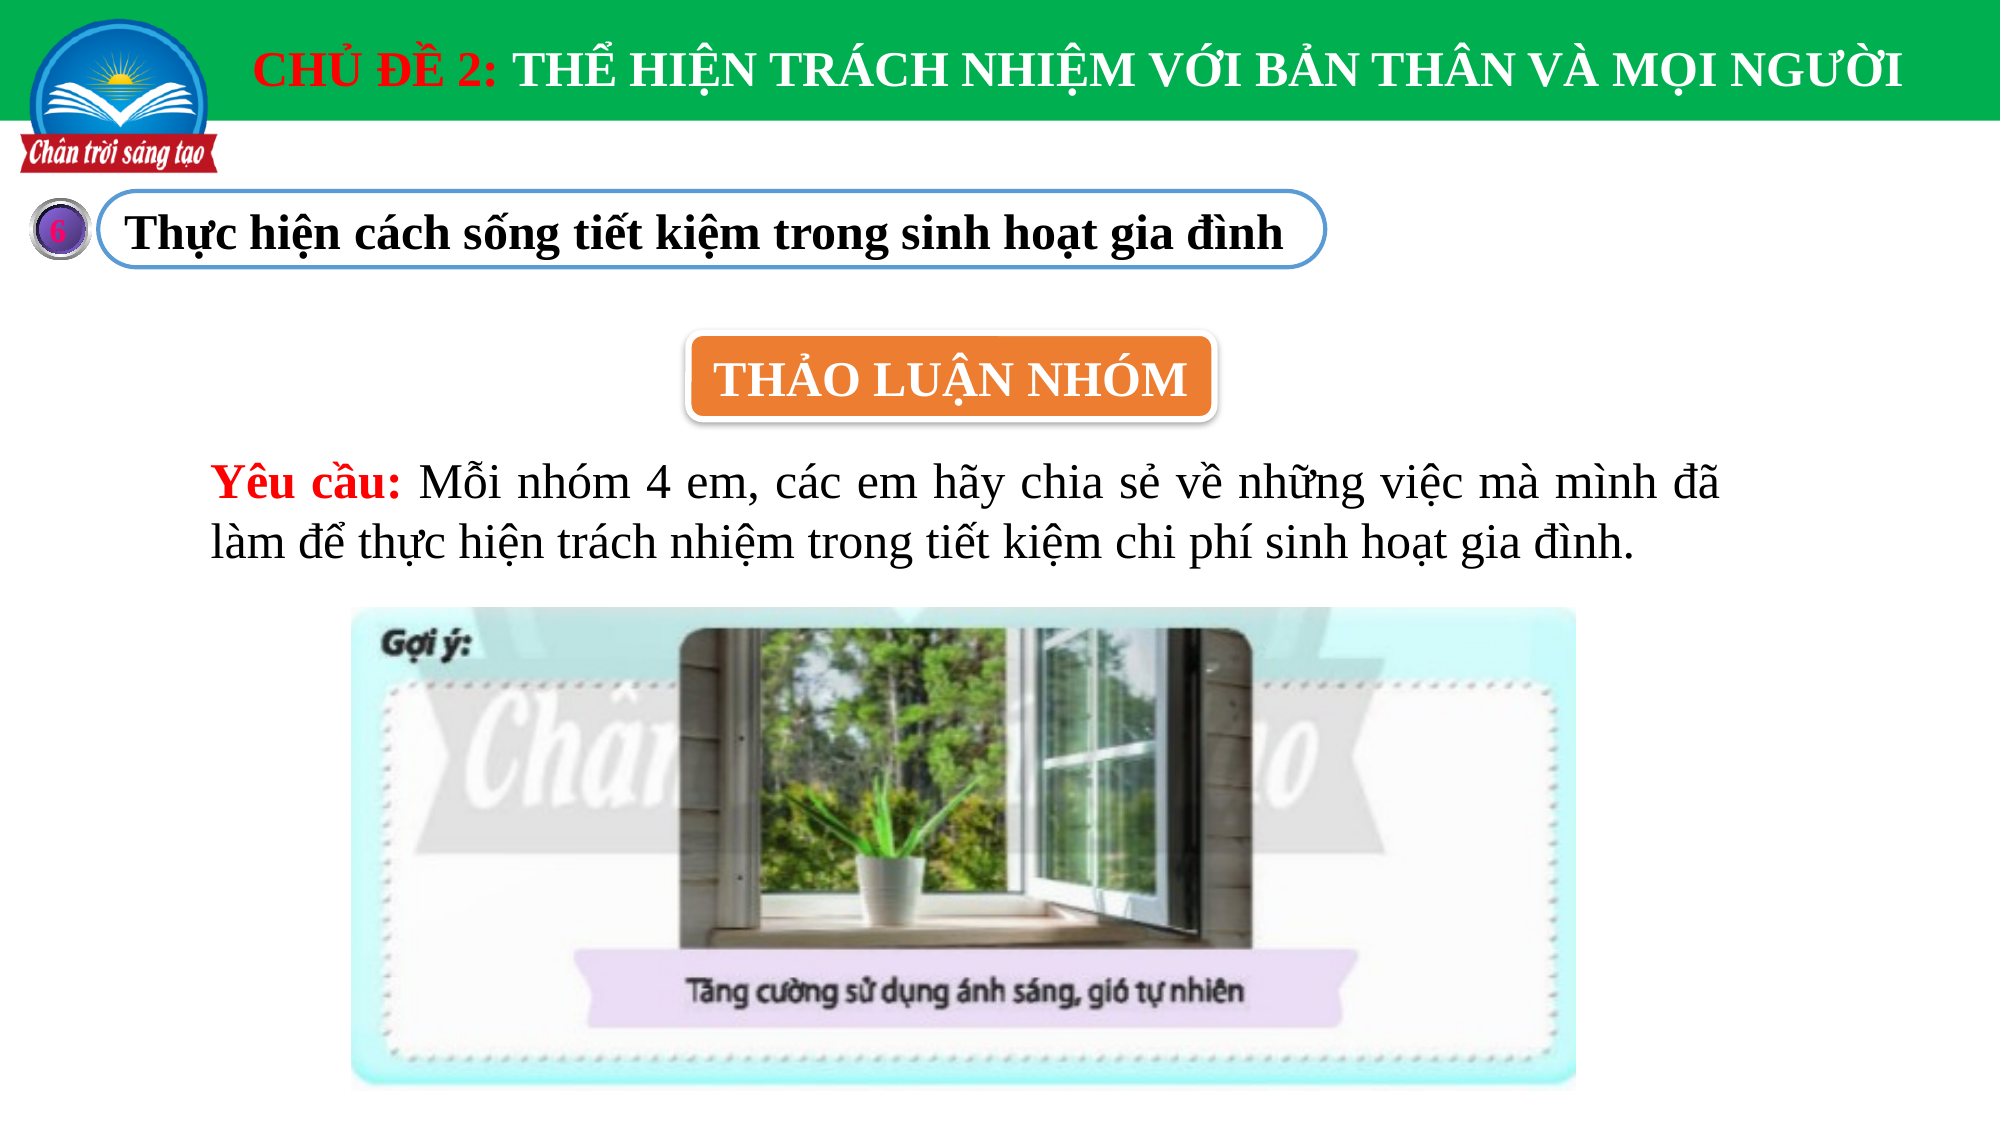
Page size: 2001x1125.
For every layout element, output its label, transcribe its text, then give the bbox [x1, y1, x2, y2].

picture [0, 6, 235, 189]
text_box Thực hiện cách sống tiết kiệm trong sinh hoạt gia đình [98, 188, 1328, 270]
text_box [29, 197, 93, 261]
text_box CHỦ ĐỀ 2: THỂ HIỆN TRÁCH NHIỆM VỚI BẢN THÂN VÀ MỌI NGƯỜI [237, 11, 1926, 123]
picture [350, 607, 1577, 1092]
text_box THẢO LUẬN NHÓM [685, 329, 1218, 423]
text_box Yêu cầu: Mỗi nhóm 4 em, các em hãy chia sẻ về những việc mà mình đã làm để thực hiện trách nhiệm trong tiết kiệm chi phí sinh hoạt gia đình. [195, 440, 1737, 576]
text_box [0, 0, 2000, 121]
